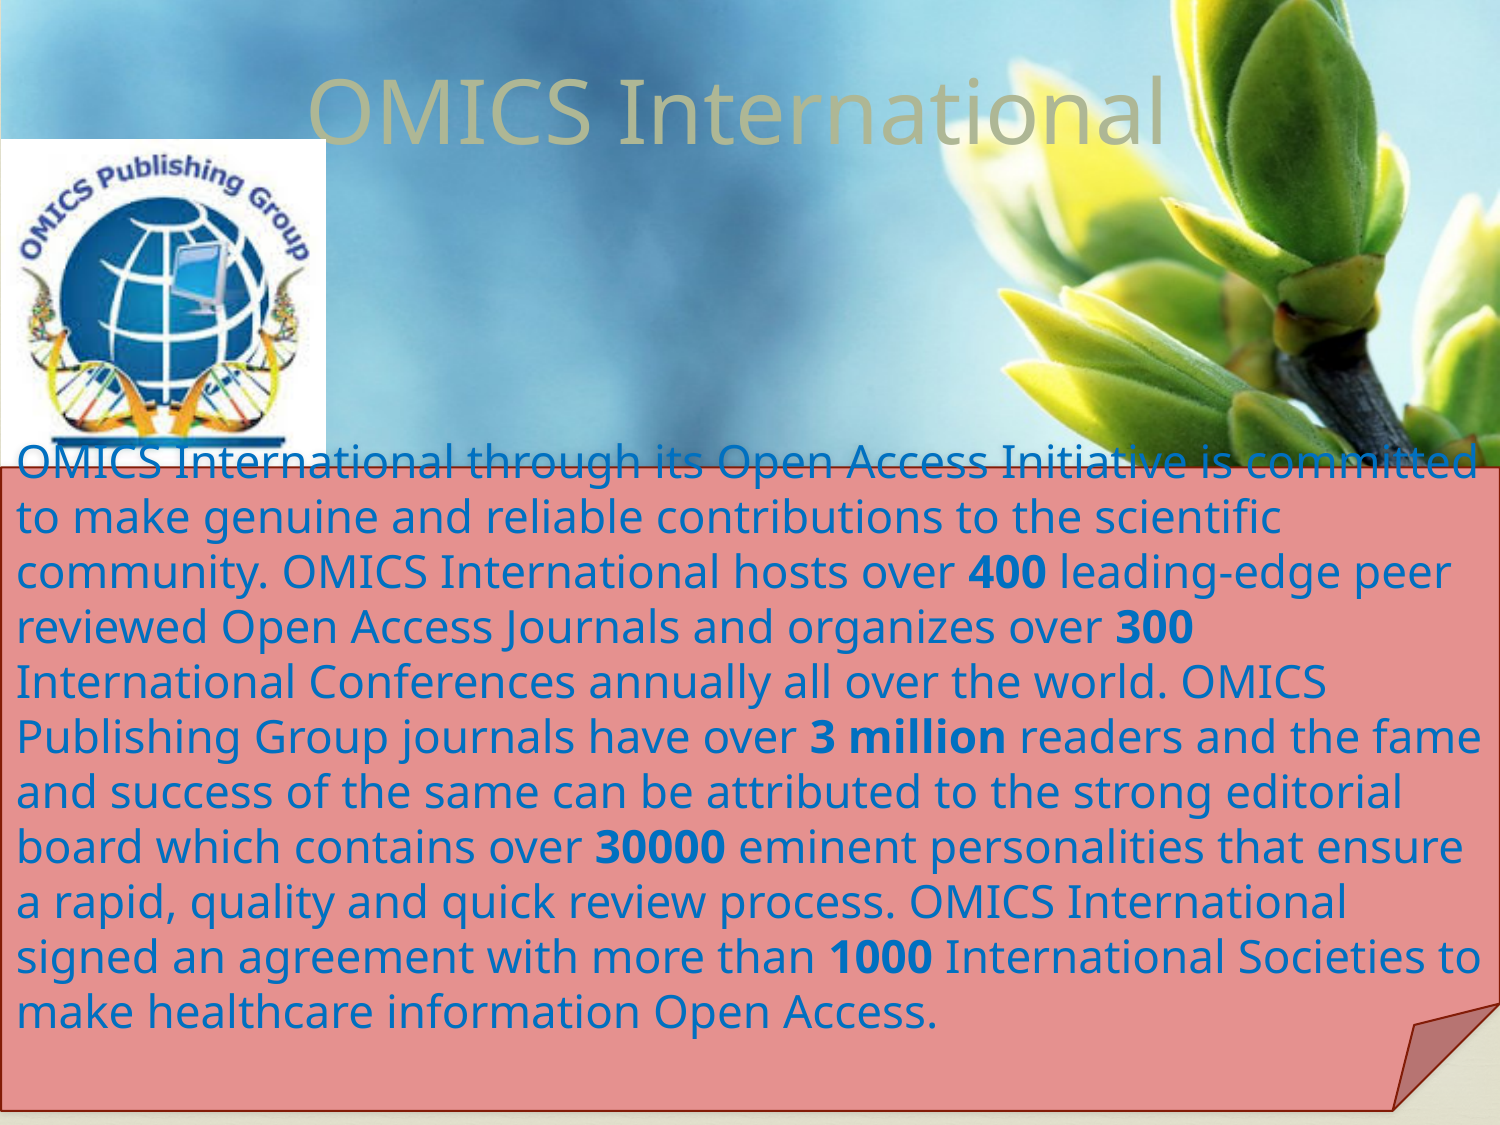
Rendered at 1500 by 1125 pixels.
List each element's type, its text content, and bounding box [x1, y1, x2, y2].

text_box OMICS International through its Open Access Initiative is committed to make genuine and reliable contributions to the scientific community. OMICS International hosts over 400 leading-edge peer reviewed Open Access Journals and organizes over 300 International Conferences annually all over the world. OMICS Publishing Group journals have over 3 million readers and the fame and success of the same can be attributed to the strong editorial board which contains over 30000 eminent personalities that ensure a rapid, quality and quick review process. OMICS International signed an agreement with more than 1000 International Societies to make healthcare information Open Access. [0, 477, 1500, 1112]
picture [0, 0, 1500, 468]
